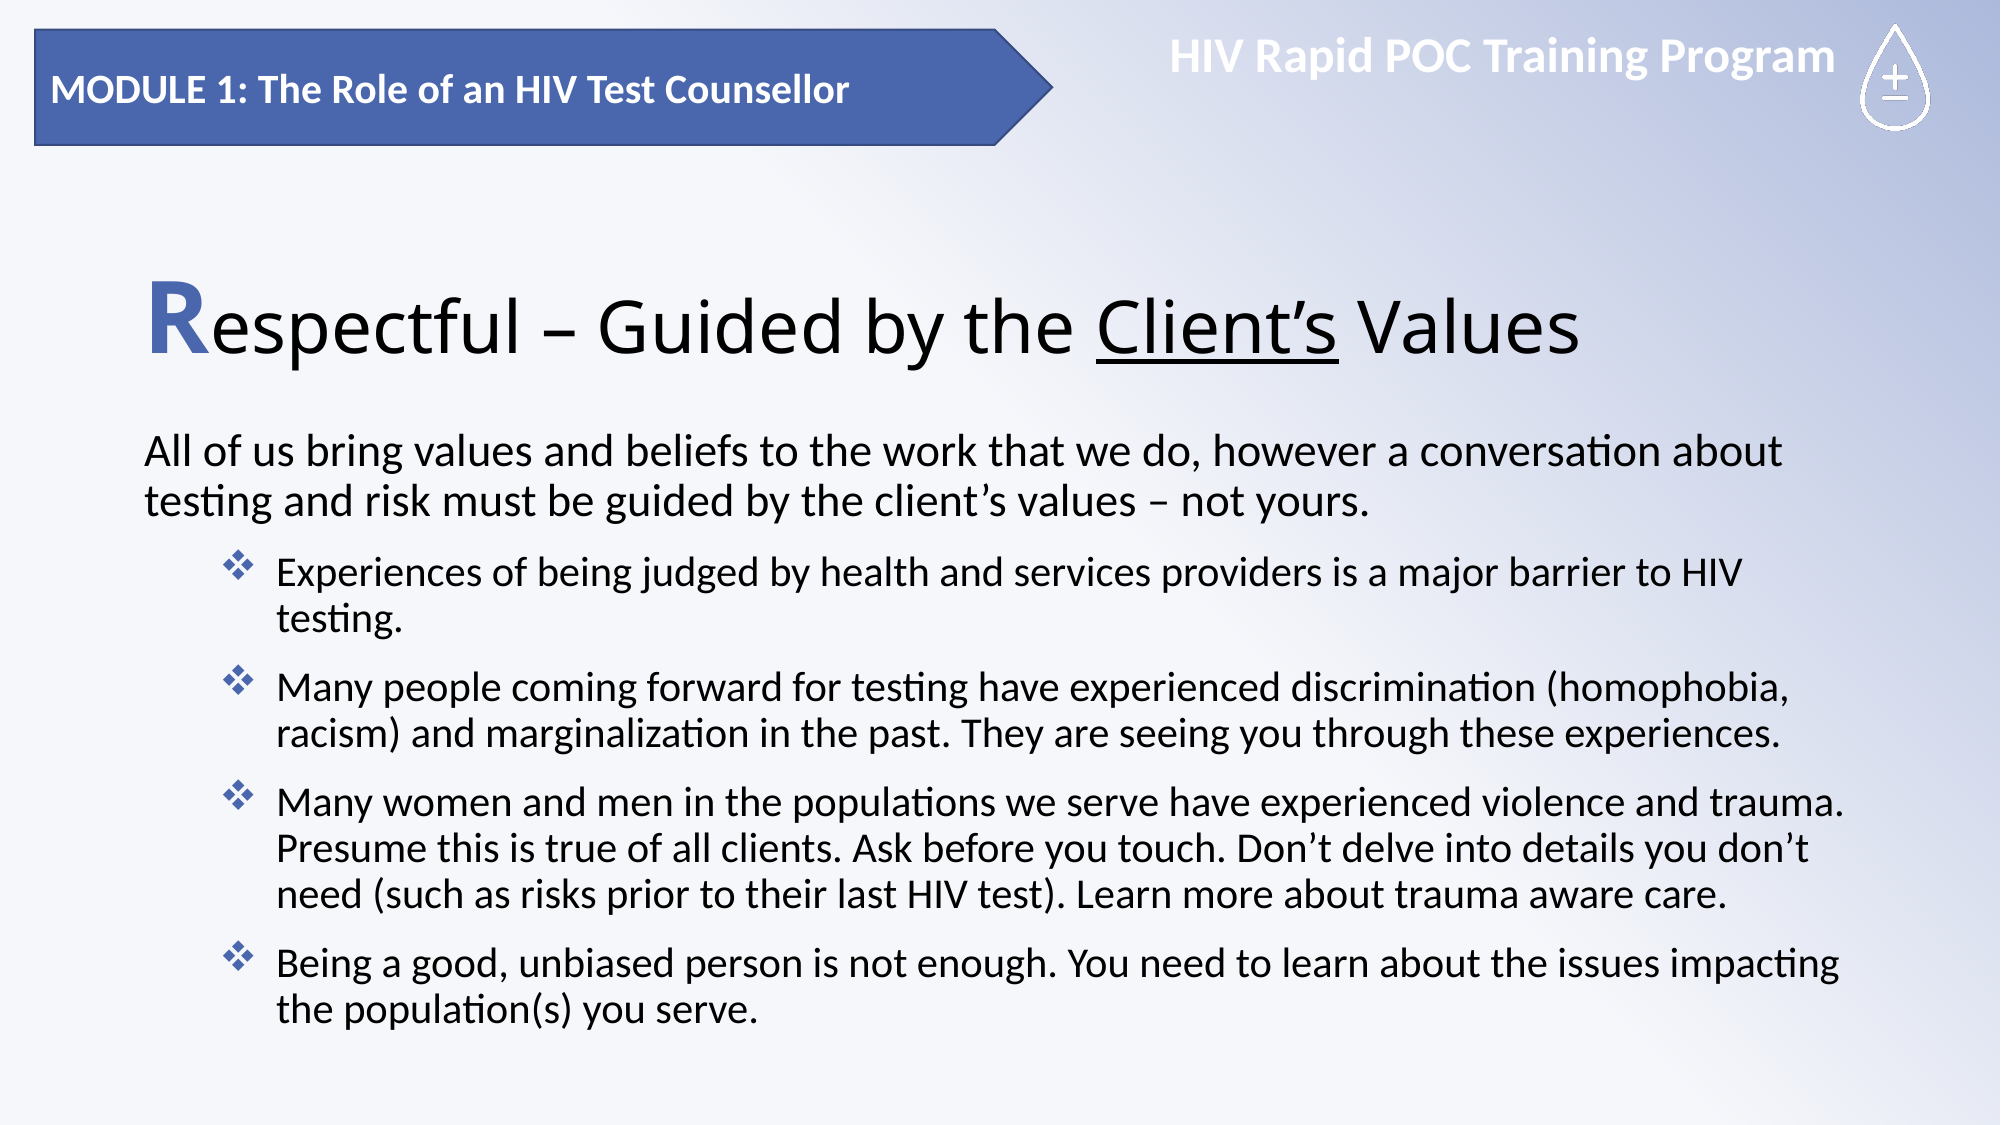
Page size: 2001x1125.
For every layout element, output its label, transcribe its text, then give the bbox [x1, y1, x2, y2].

picture [1834, 16, 1956, 138]
subtitle All of us bring values and beliefs to the work that we do, however a conversation about testing and risk must be guided by the client’s values – not yours. Experiences of being judged by health and services providers is a major barrier to HIV testing. Many people coming forward for testing have experienced discrimination (homophobia, racism) and marginalization in the past. They are seeing you through these experiences. Many women and men in the populations we serve have experienced violence and trauma. Presume this is true of all clients. Ask before you touch. Don’t delve into details you don’t need (such as risks prior to their last HIV test). Learn more about trauma aware care. Being a good, unbiased person is not enough. You need to learn about the issues impacting the population(s) you serve. [129, 419, 1894, 1043]
title Respectful – Guided by the Client’s Values [128, 257, 1851, 383]
text_box [34, 28, 1021, 146]
text_box MODULE 1: The Role of an HIV Test Counsellor [35, 54, 1091, 120]
